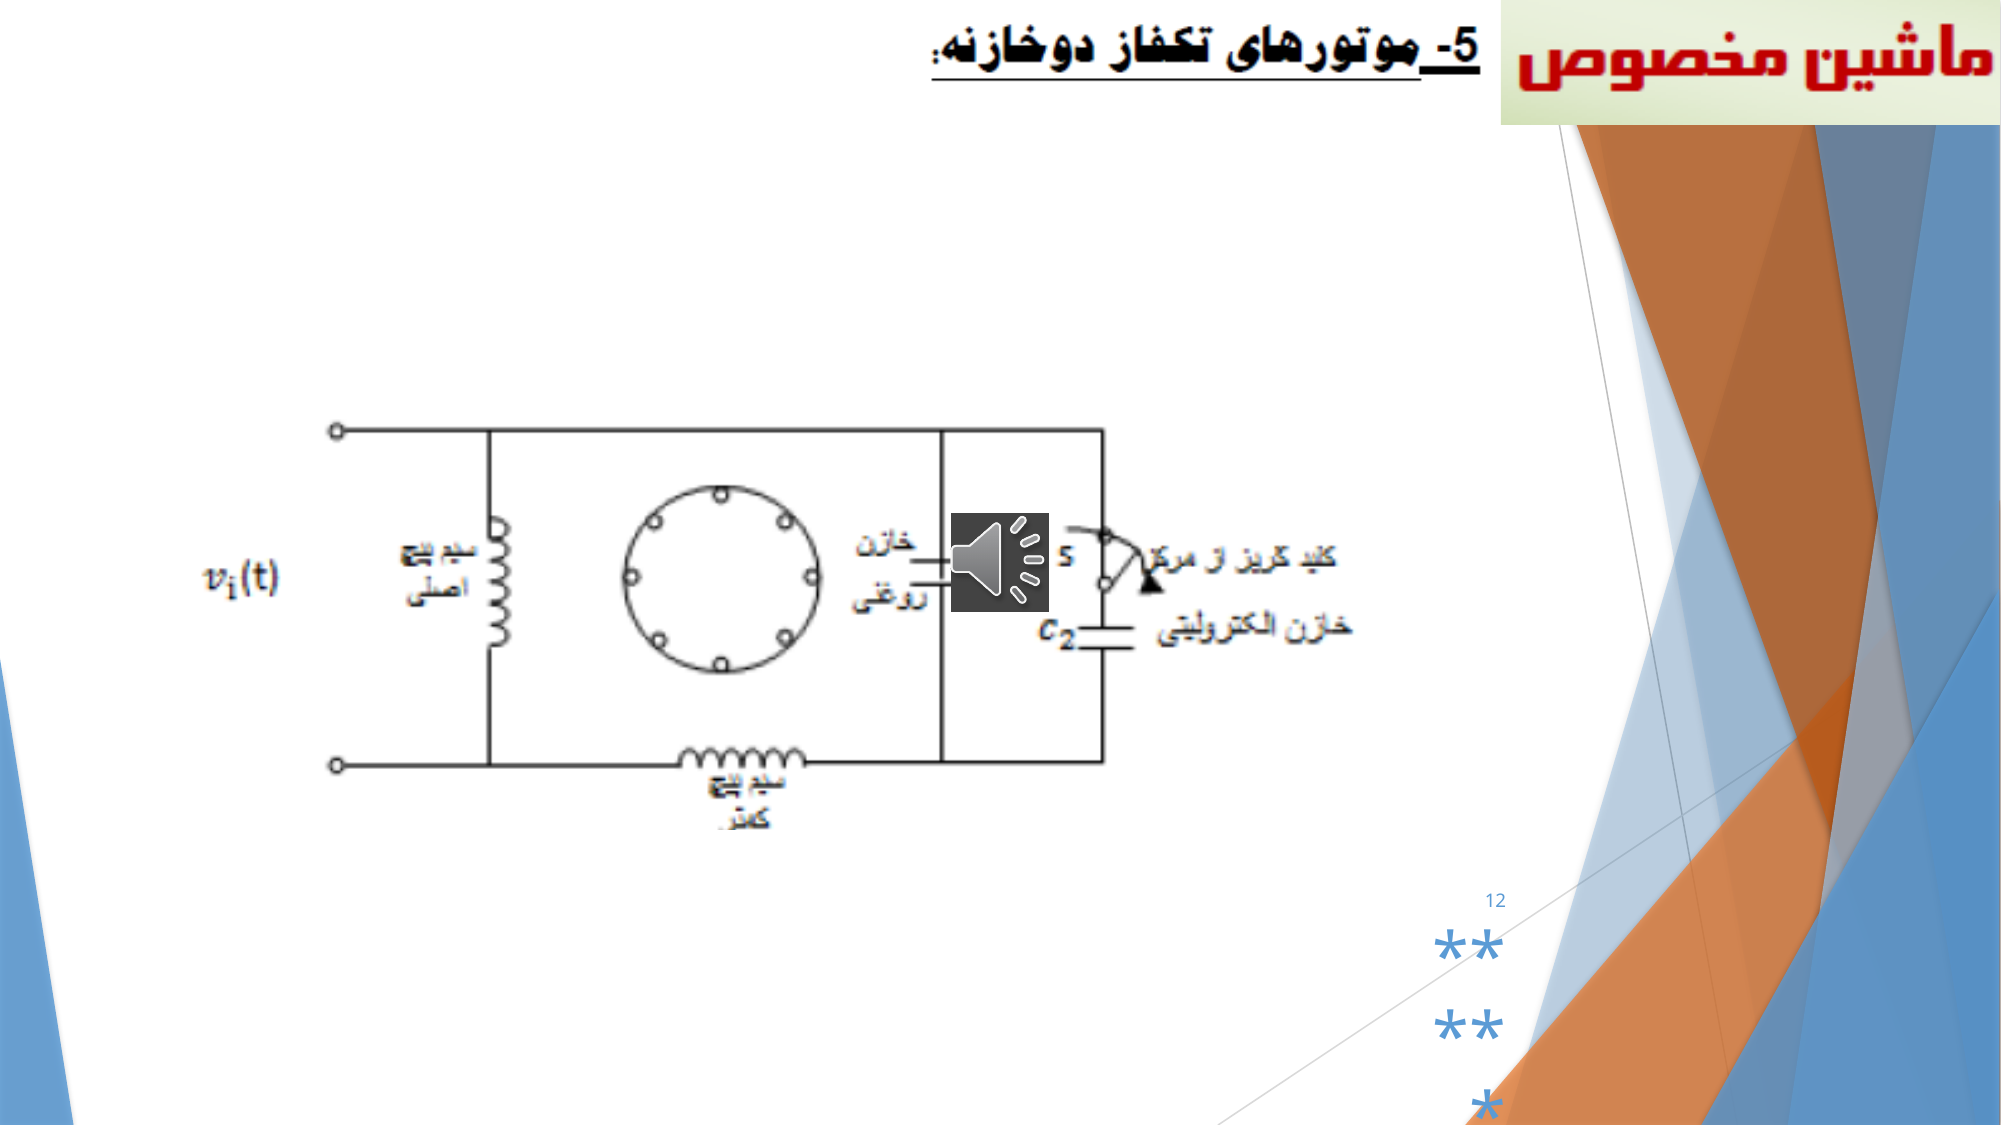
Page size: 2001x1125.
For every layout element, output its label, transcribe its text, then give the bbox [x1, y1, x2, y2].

picture [918, 0, 2000, 126]
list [190, 359, 1364, 830]
slide_number 12***** [1409, 991, 1522, 1051]
picture [949, 511, 1051, 613]
